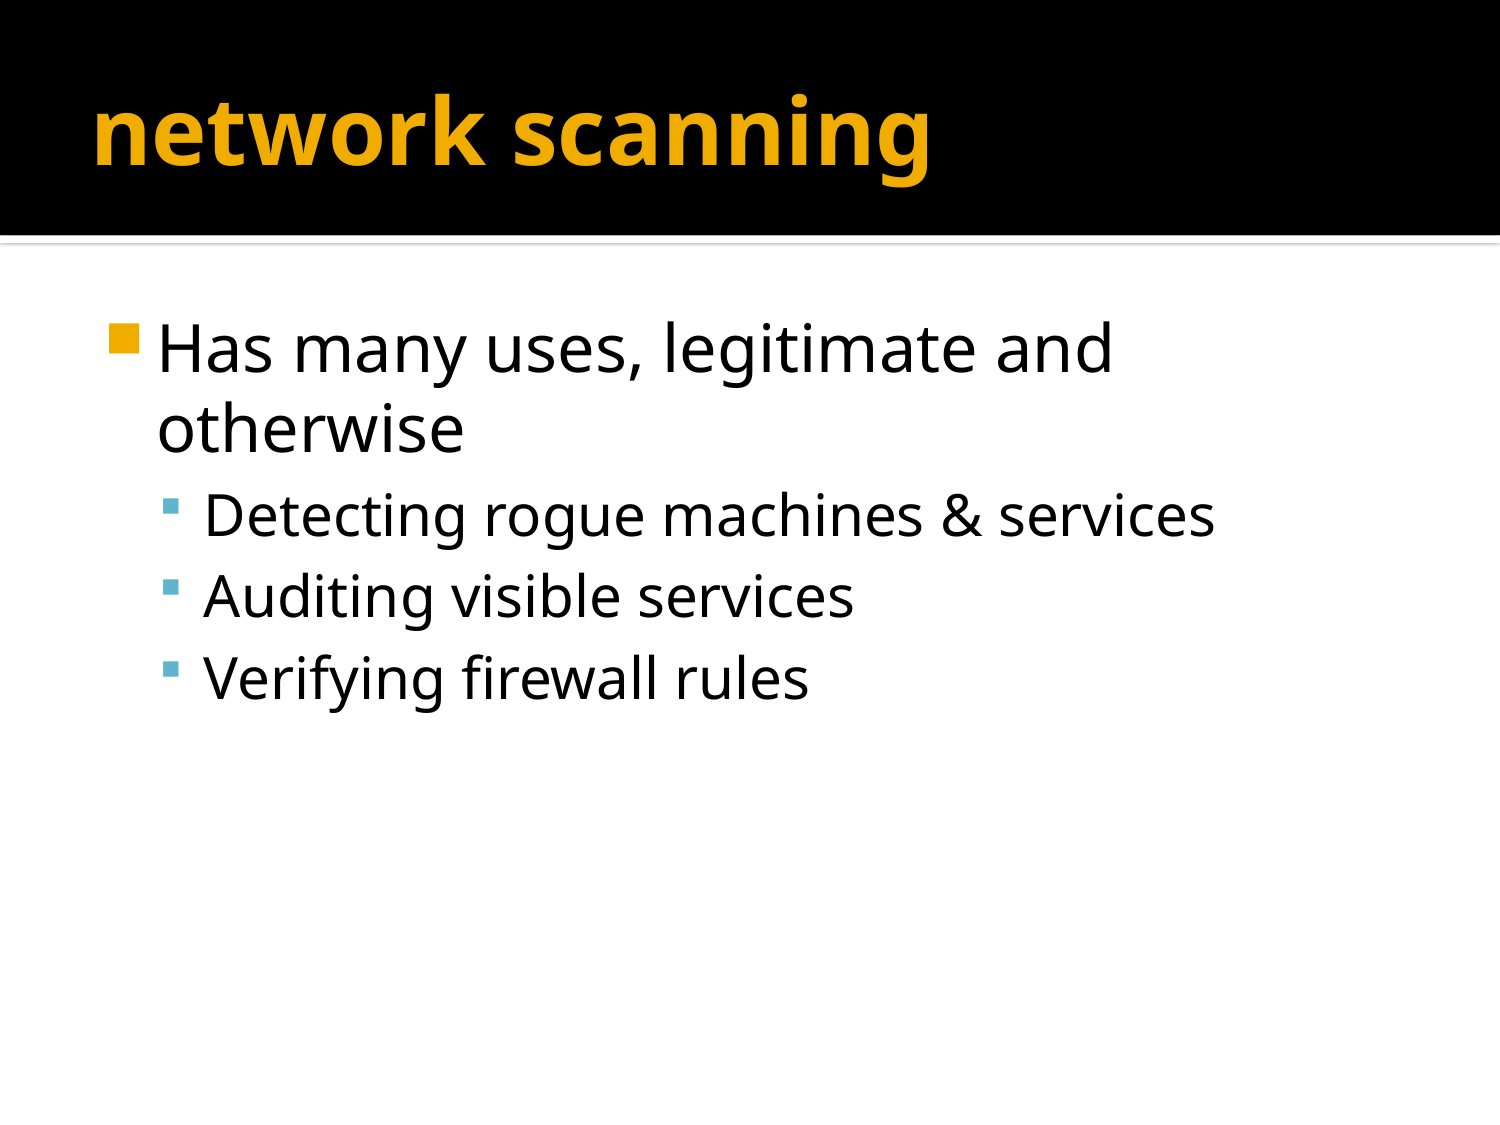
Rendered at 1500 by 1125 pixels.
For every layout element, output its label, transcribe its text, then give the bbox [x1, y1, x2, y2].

list Has many uses, legitimate and otherwise Detecting rogue machines & services Auditing visible services Verifying firewall rules [75, 291, 1425, 1050]
title network scanning [75, 25, 1425, 231]
